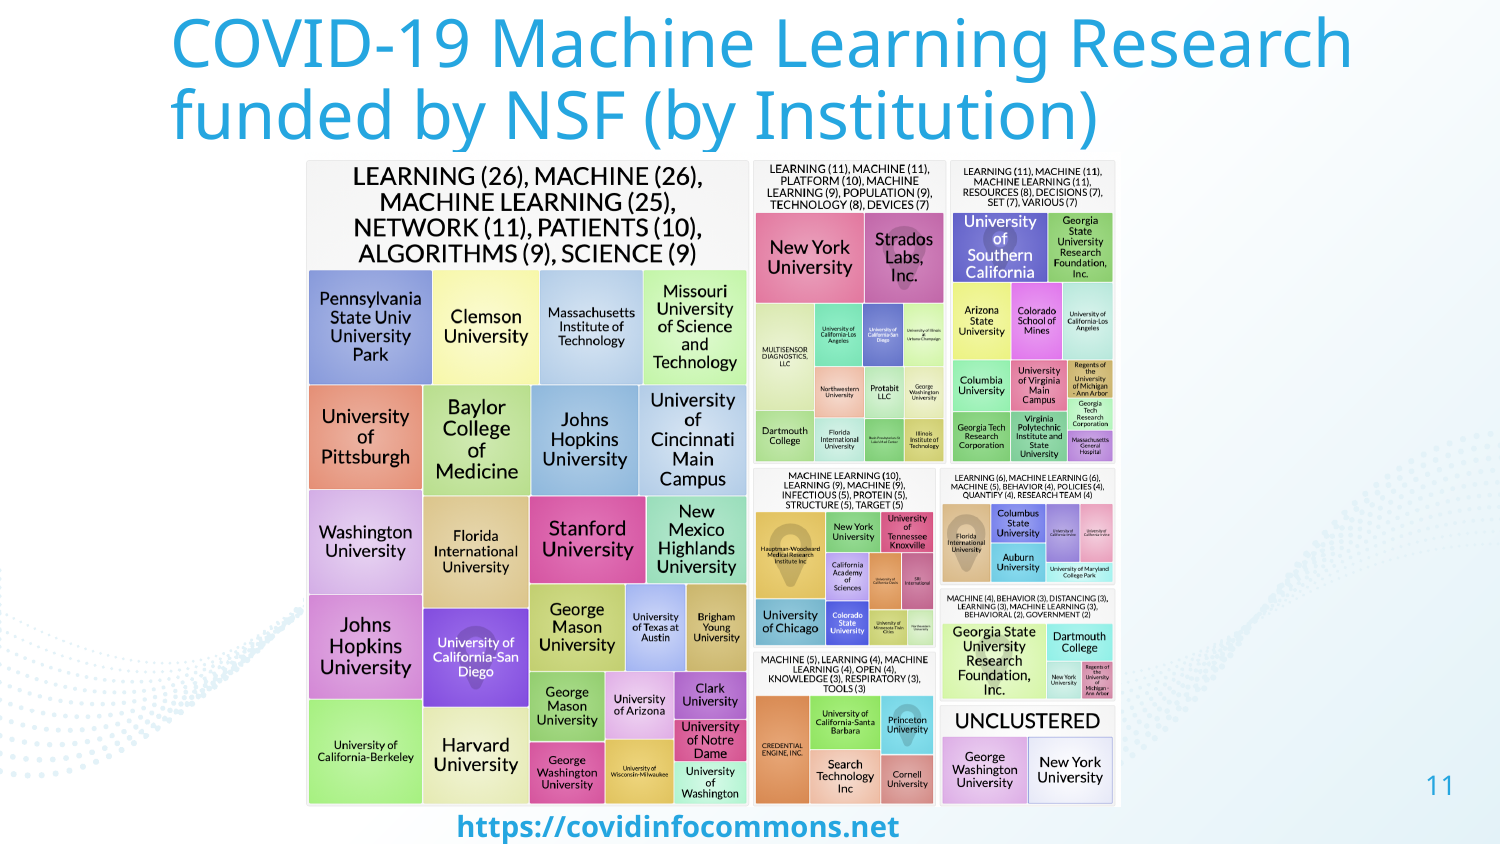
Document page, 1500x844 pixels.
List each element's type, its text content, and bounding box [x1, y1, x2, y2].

text_box https://covidinfocommons.net [441, 815, 949, 844]
slide_number ‹#› [1366, 754, 1457, 819]
title COVID-19 Machine Learning Research funded by NSF (by Institution) [170, 89, 1422, 155]
picture [303, 151, 1121, 807]
